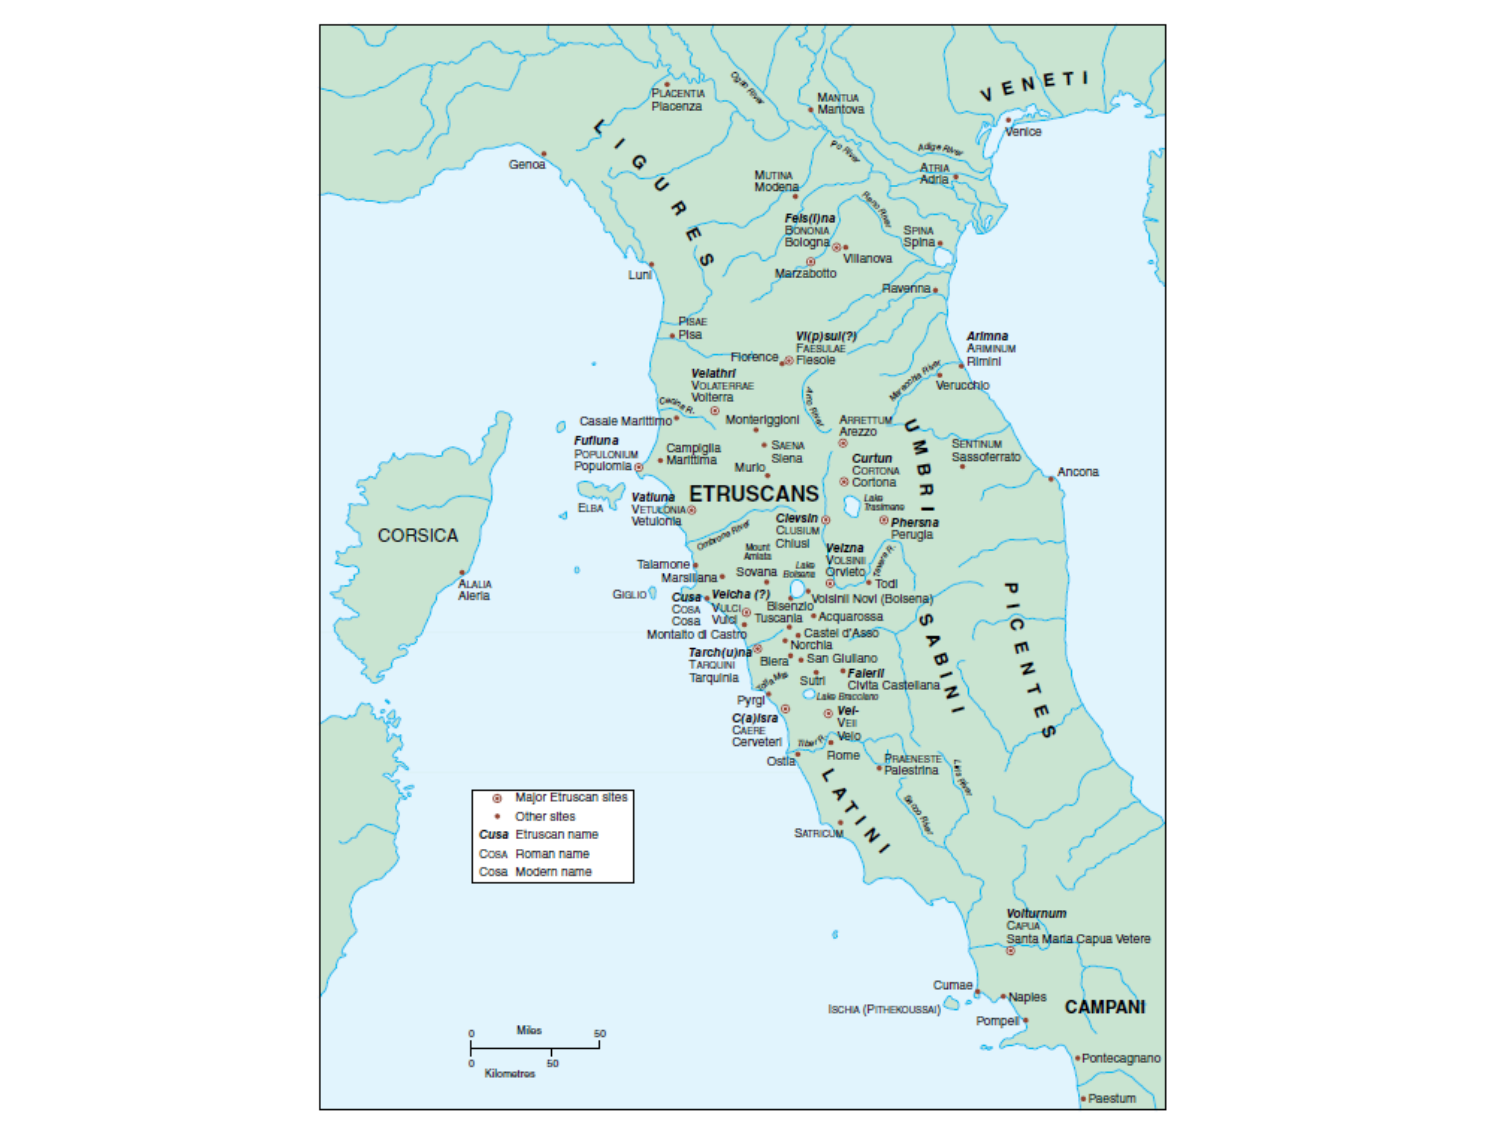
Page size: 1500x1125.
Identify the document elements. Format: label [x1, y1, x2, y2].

picture [285, 0, 1214, 1125]
